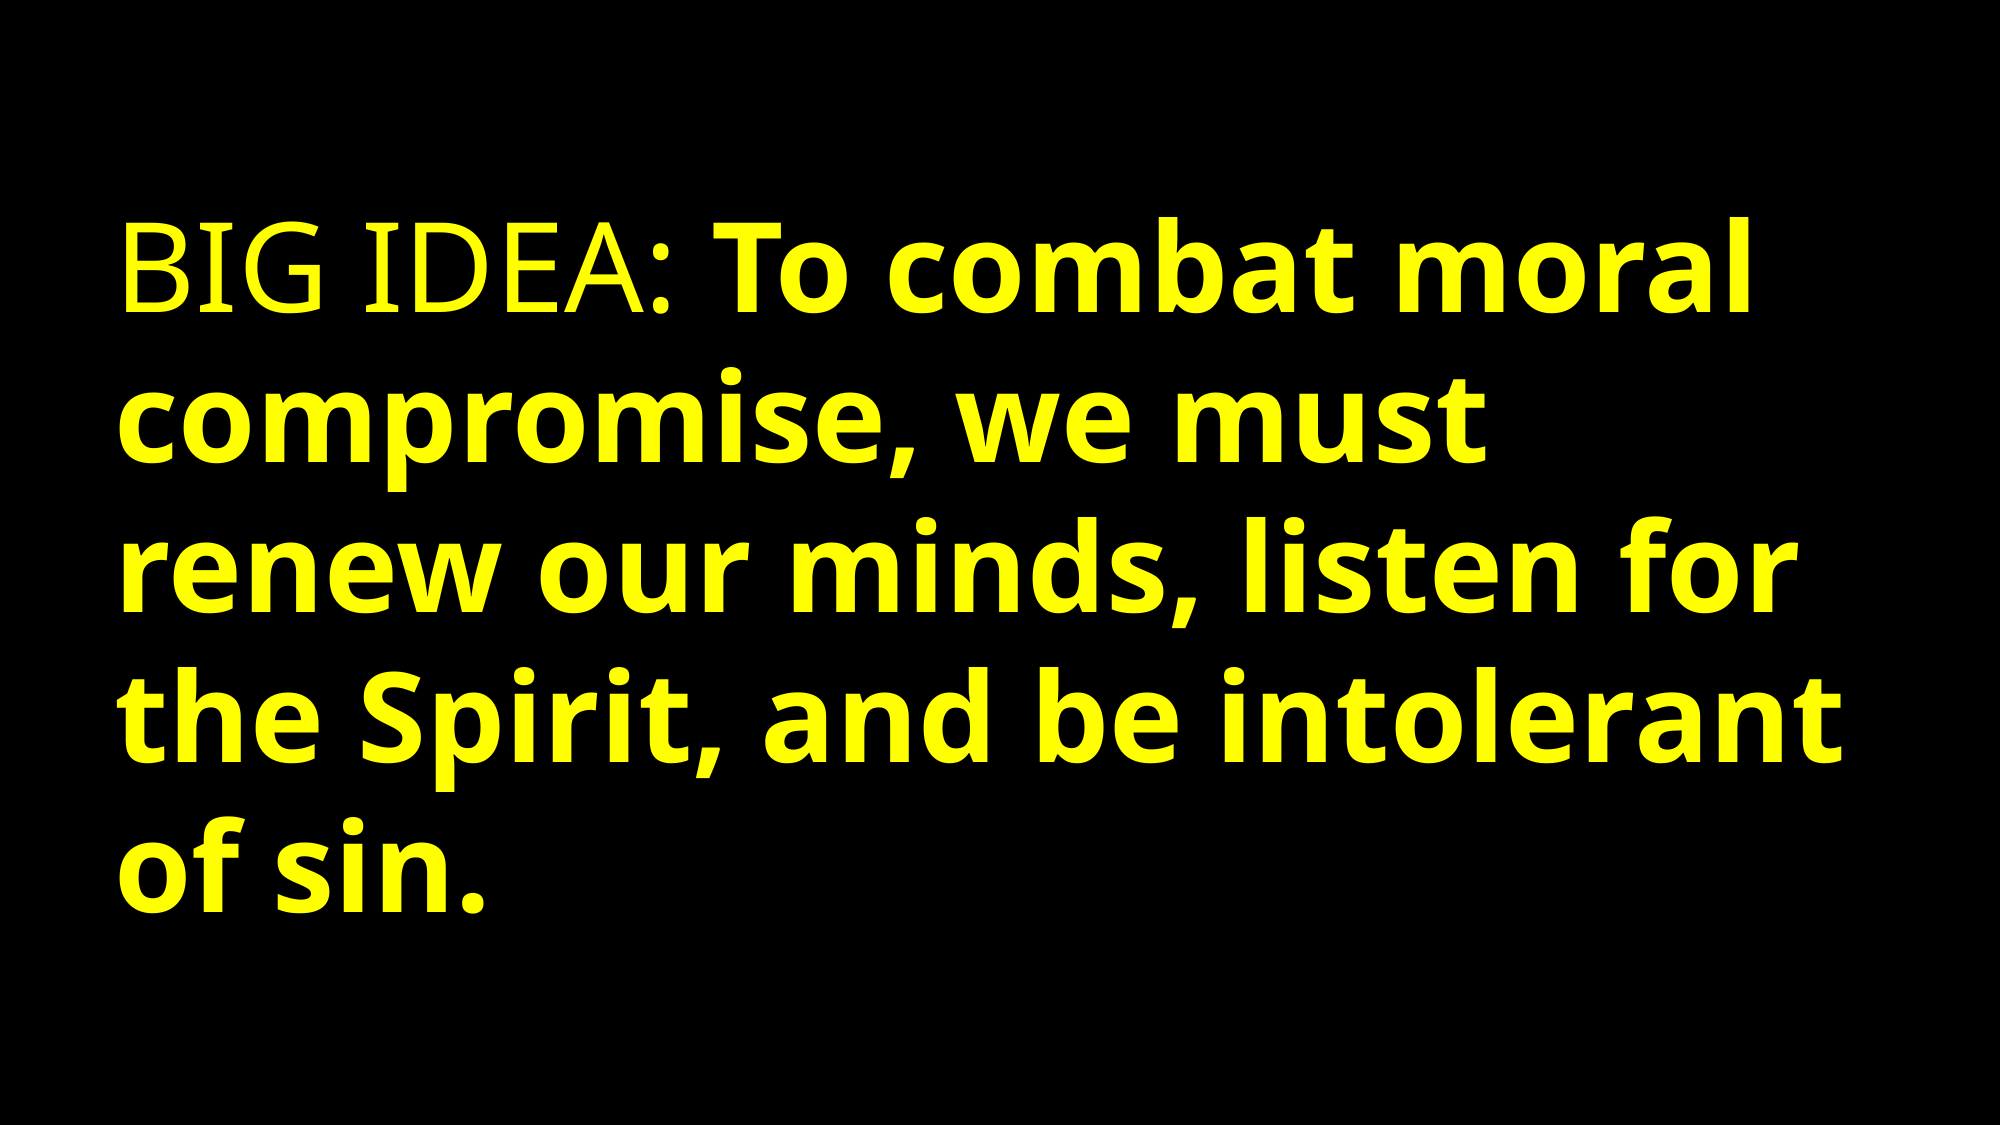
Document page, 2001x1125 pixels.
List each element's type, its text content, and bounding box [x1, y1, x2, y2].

text_box BIG IDEA: To combat moral compromise, we must renew our minds, listen for the Spirit, and be intolerant of sin. [99, 180, 1900, 945]
